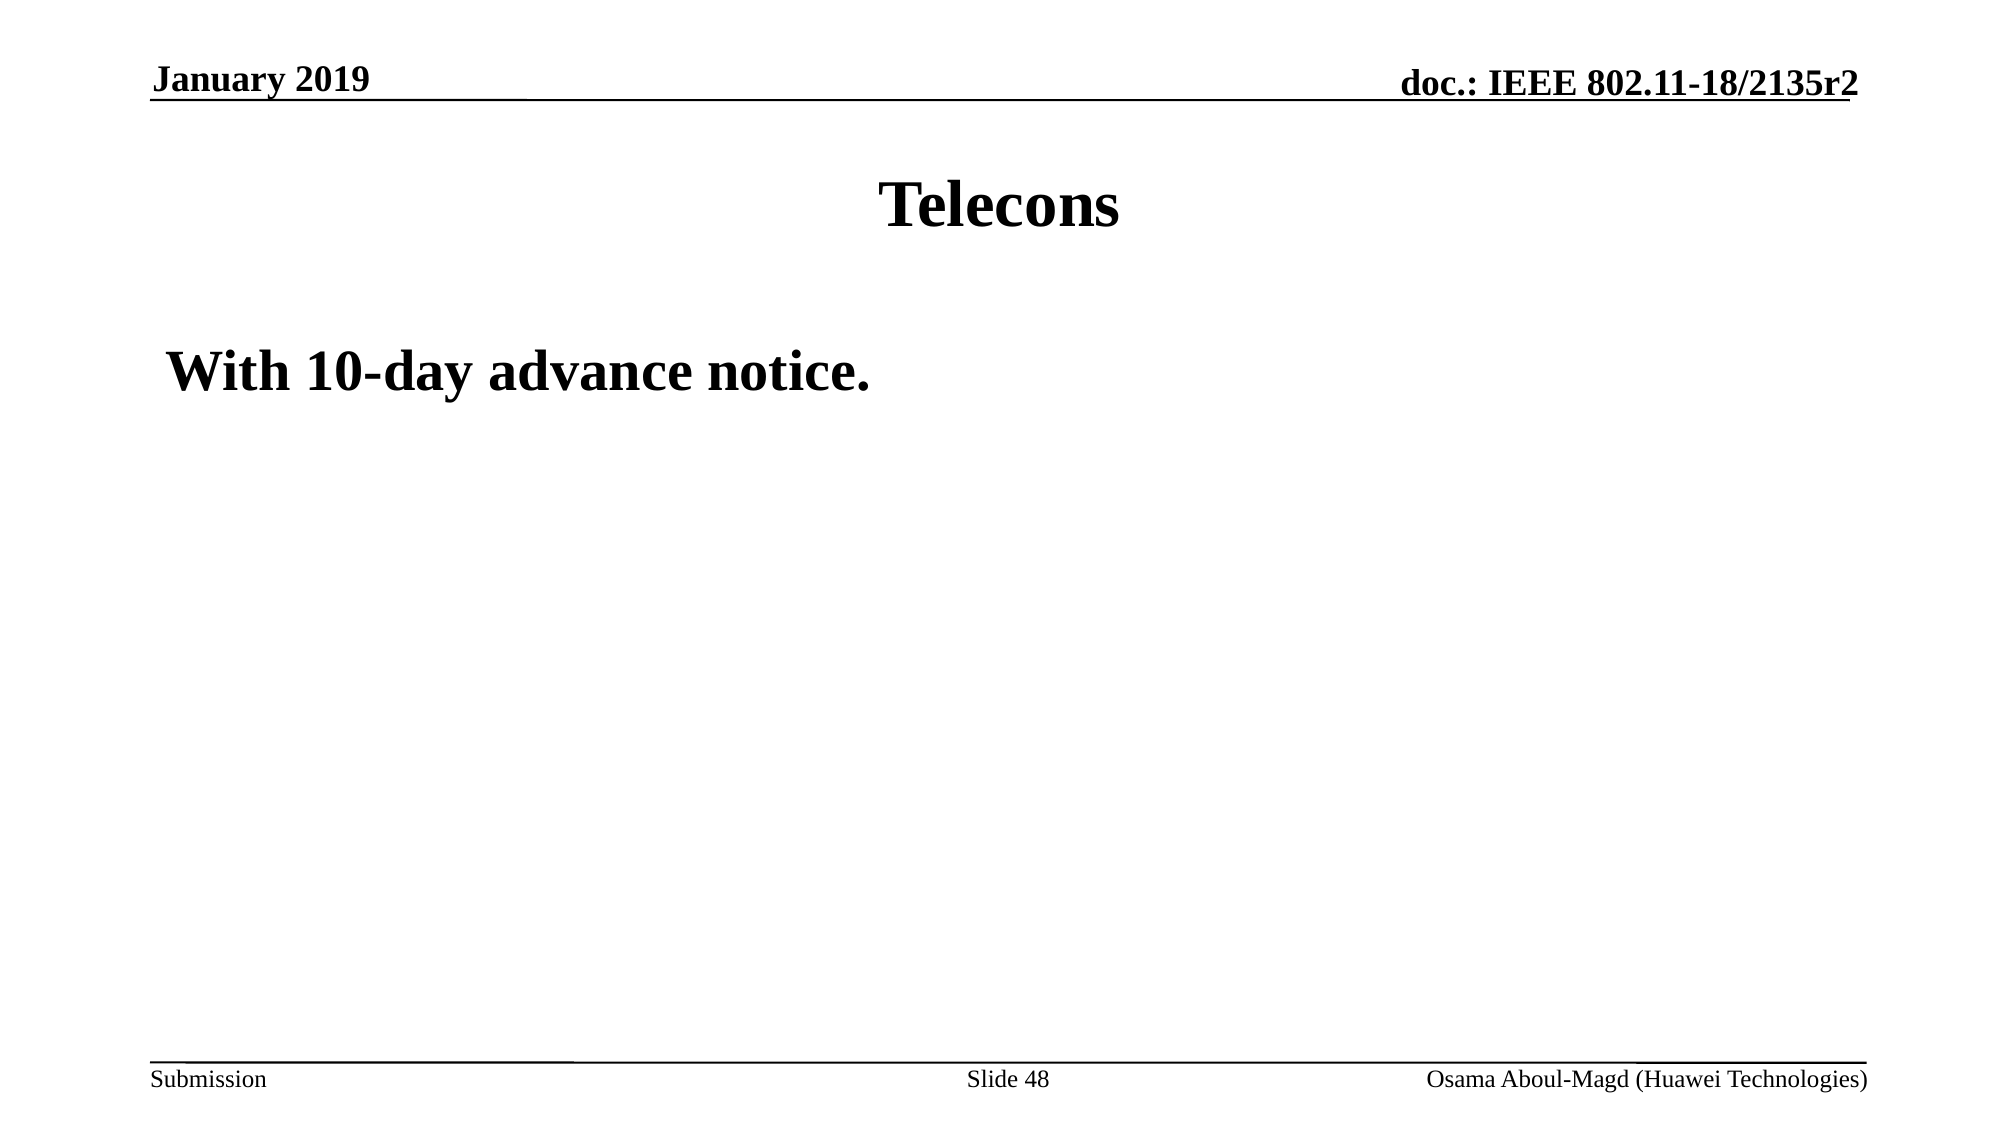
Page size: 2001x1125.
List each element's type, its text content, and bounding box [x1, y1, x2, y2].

footer Osama Aboul-Magd (Huawei Technologies) [1171, 1061, 1869, 1093]
title Telecons [149, 112, 1850, 288]
slide_number Slide 48 [950, 1061, 1067, 1123]
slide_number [152, 54, 563, 100]
list With 10-day advance notice. [149, 324, 1850, 1000]
